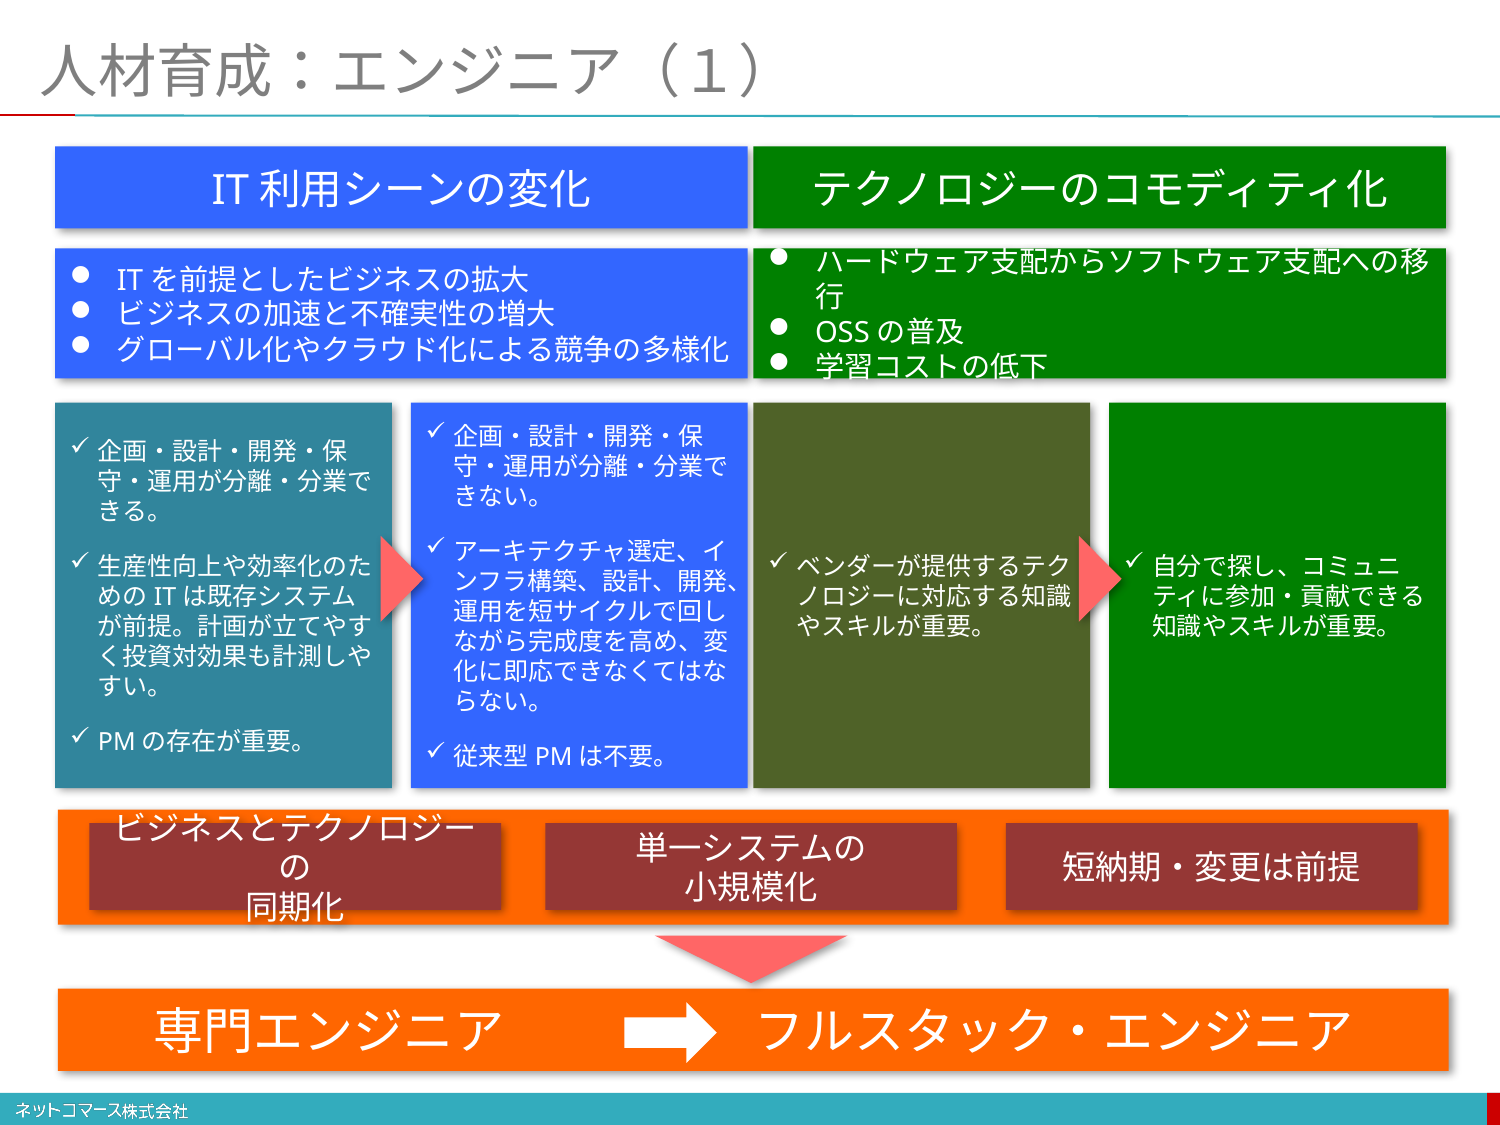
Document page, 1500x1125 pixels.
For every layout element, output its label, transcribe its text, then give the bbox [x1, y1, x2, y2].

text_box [753, 402, 1447, 789]
text_box IT利用シーンの変化 [53, 144, 750, 231]
text_box ITを前提としたビジネスの拡大 ビジネスの加速と不確実性の増大 グローバル化やクラウド化による競争の多様化 [53, 246, 750, 380]
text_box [57, 935, 1450, 1072]
text_box ハードウェア支配からソフトウェア支配への移行 OSSの普及 学習コストの低下 [751, 246, 1448, 380]
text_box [54, 402, 748, 789]
picture [16, 1101, 188, 1120]
title 人材育成：エンジニア（１） [24, 24, 1500, 113]
text_box テクノロジーのコモディティ化 [753, 144, 1448, 231]
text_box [57, 809, 1450, 925]
